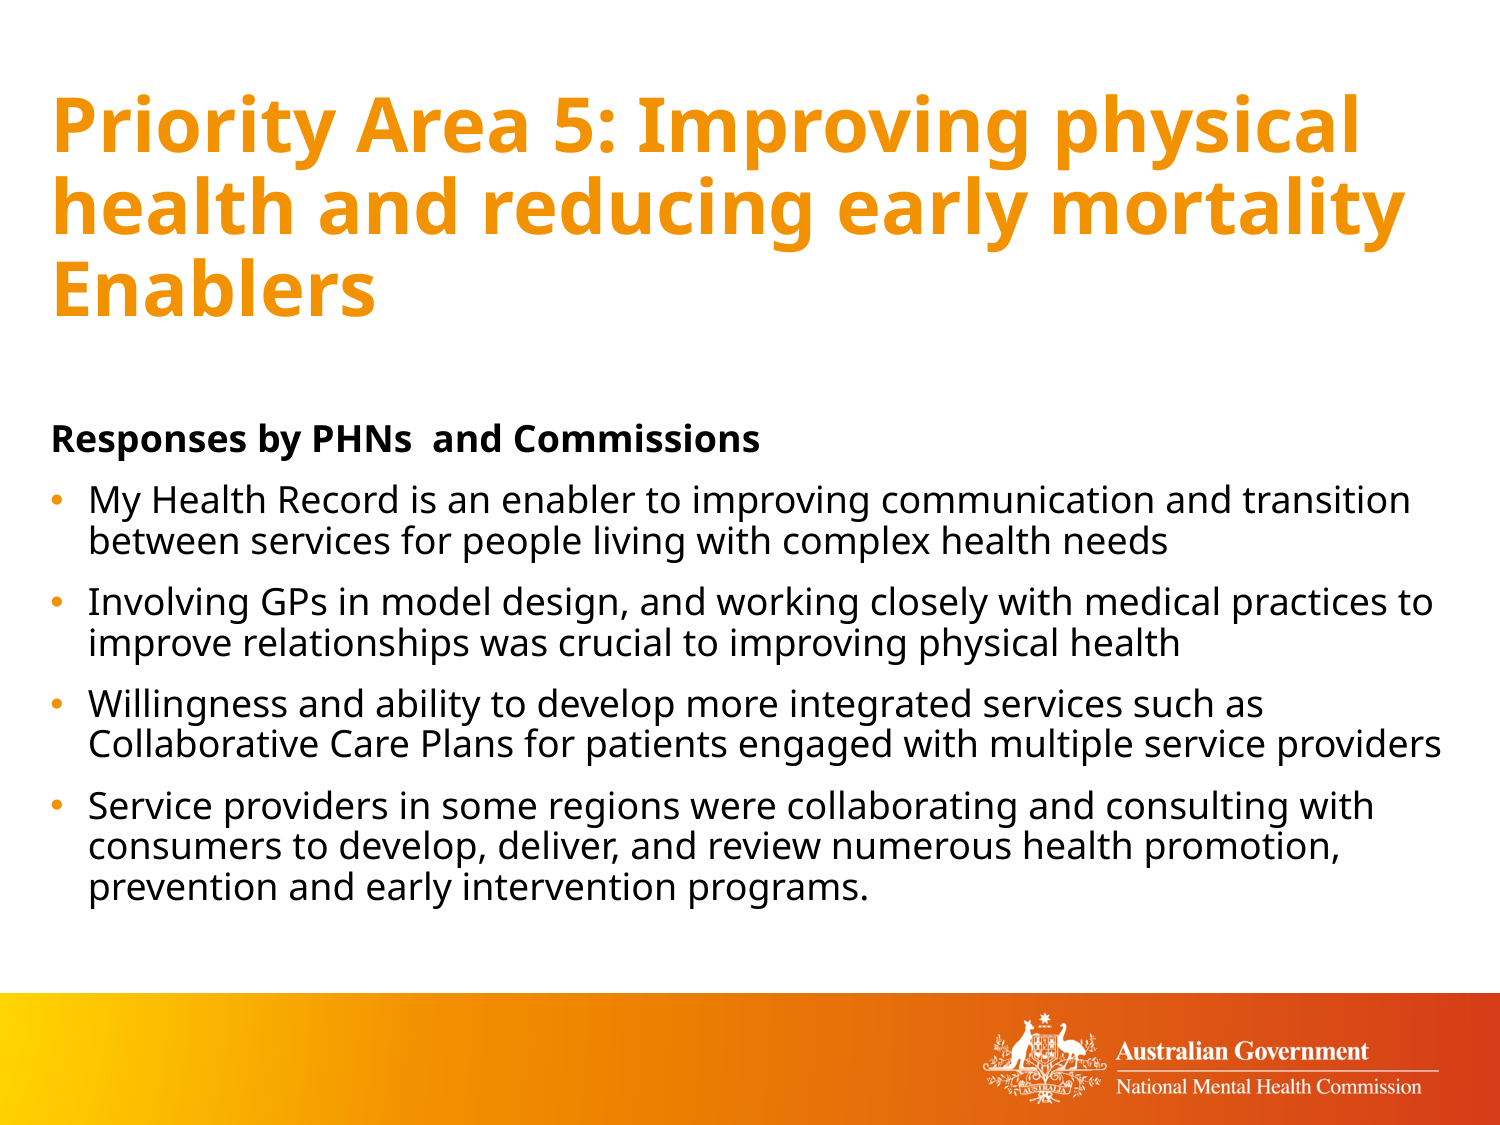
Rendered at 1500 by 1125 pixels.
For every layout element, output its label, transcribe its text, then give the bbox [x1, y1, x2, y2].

title Priority Area 5: Improving physical health and reducing early mortality Enablers [50, 59, 1450, 361]
picture [0, 993, 1500, 1125]
list Responses by PHNs and Commissions My Health Record is an enabler to improving communication and transition between services for people living with complex health needs Involving GPs in model design, and working closely with medical practices to improve relationships was crucial to improving physical health Willingness and ability to develop more integrated services such as Collaborative Care Plans for patients engaged with multiple service providers Service providers in some regions were collaborating and consulting with consumers to develop, deliver, and review numerous health promotion, prevention and early intervention programs. [50, 420, 1450, 934]
